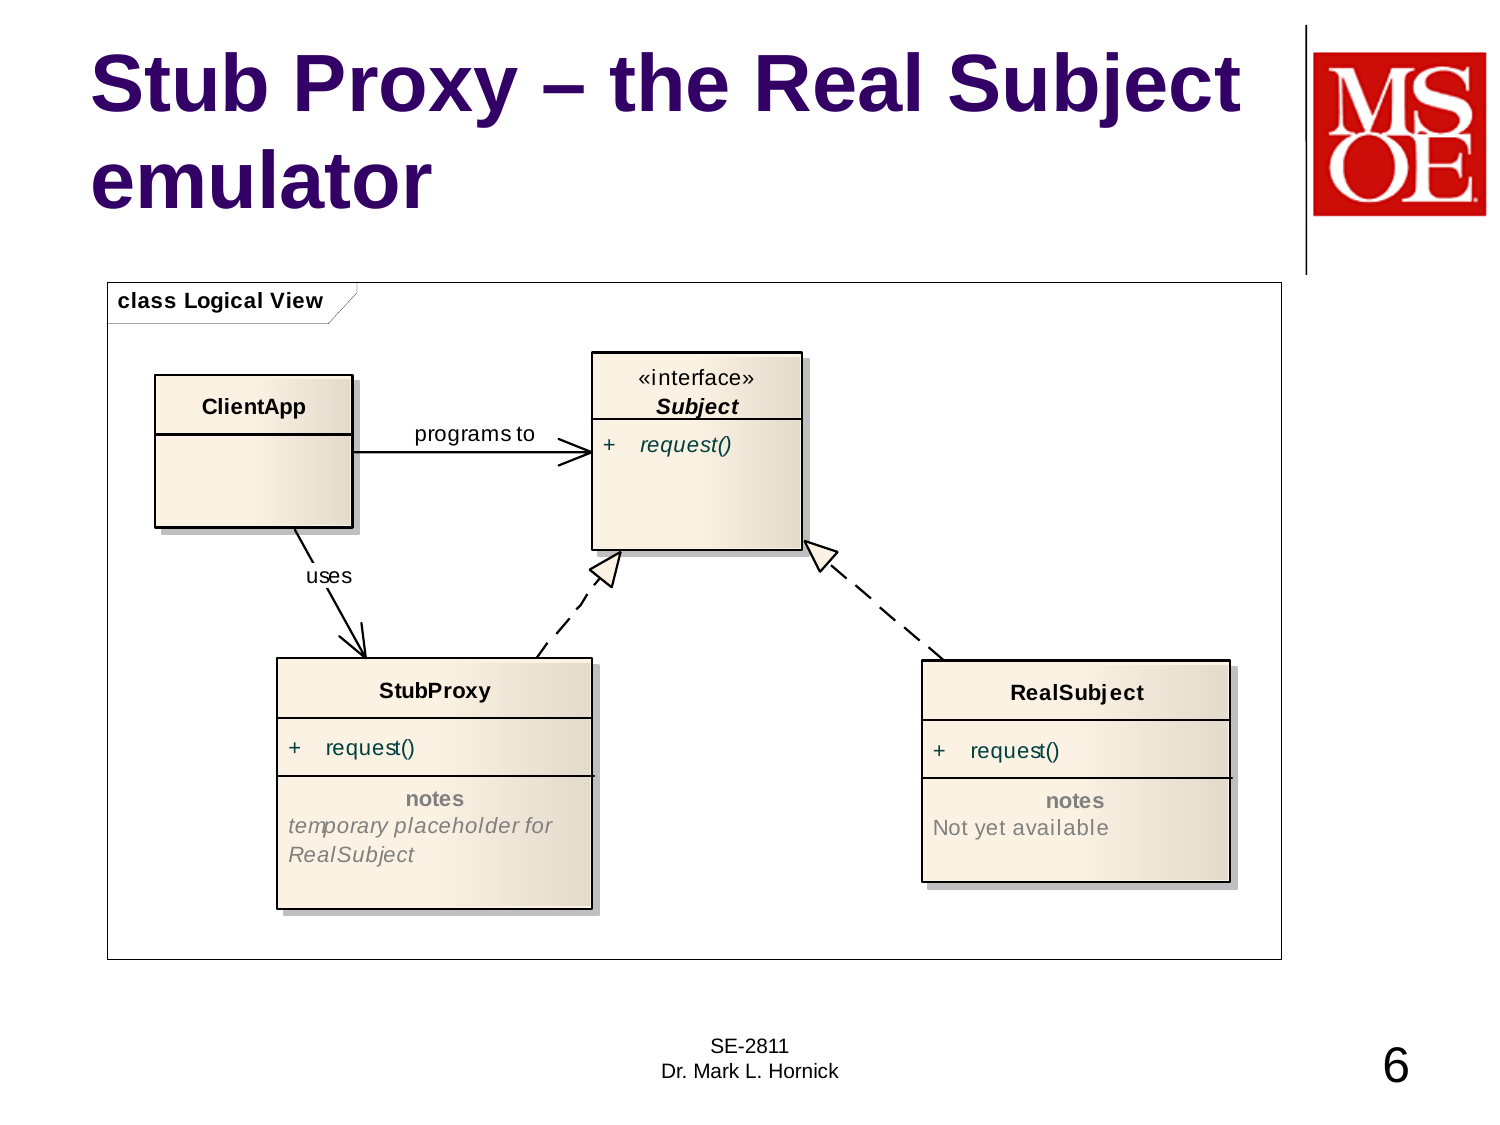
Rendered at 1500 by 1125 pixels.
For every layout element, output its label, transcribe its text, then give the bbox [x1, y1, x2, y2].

picture [99, 274, 1288, 967]
slide_number 6 [1074, 1024, 1426, 1101]
title Stub Proxy – the Real Subject emulator [74, 19, 1313, 233]
picture [1313, 37, 1488, 232]
footer SE-2811 Dr. Mark L. Hornick [512, 1024, 988, 1101]
